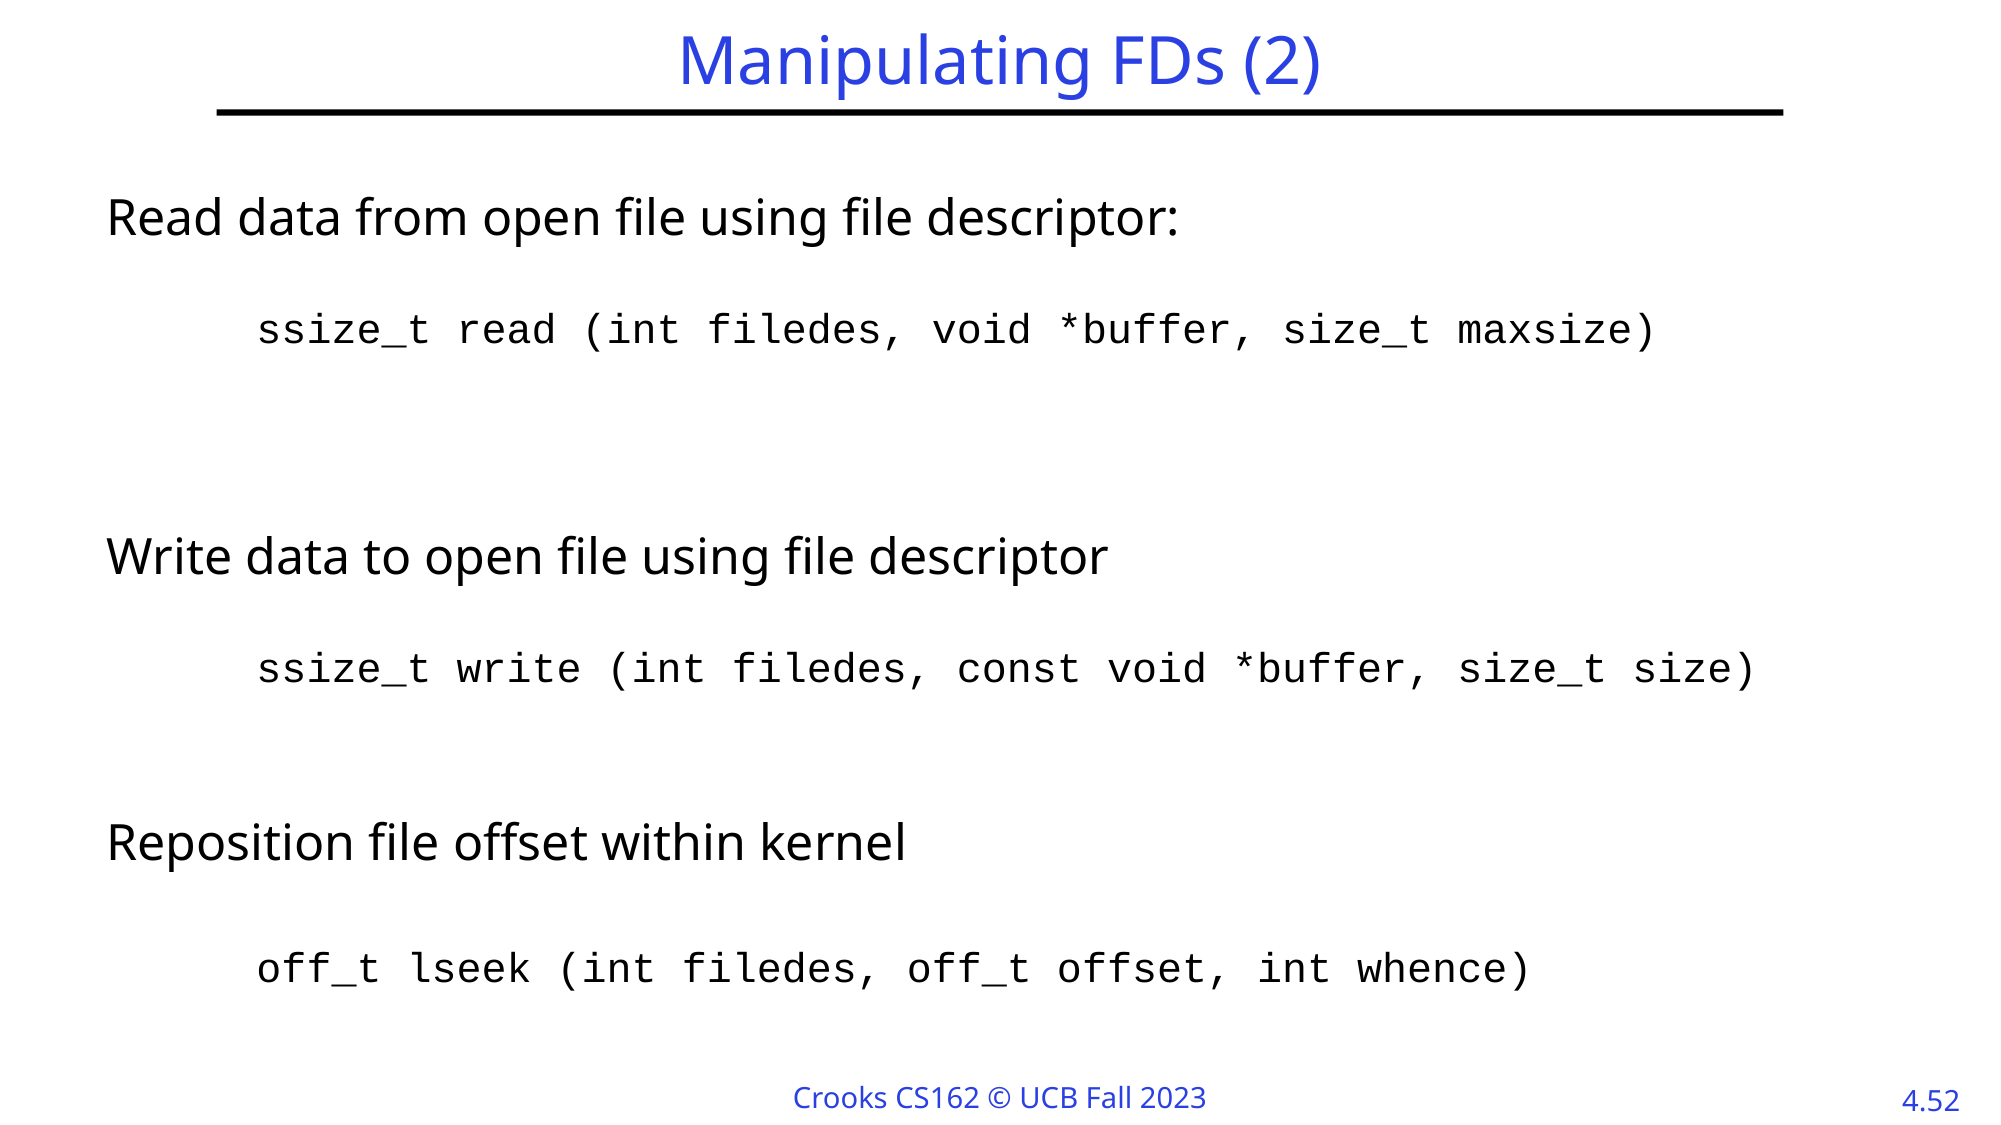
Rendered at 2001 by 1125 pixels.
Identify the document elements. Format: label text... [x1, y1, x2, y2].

title Manipulating FDs (2) [216, 18, 1784, 107]
list Read data from open file using file descriptor: ssize_t read (int filedes, void *buffer, size_t maxsize) Write data to open file using file descriptor ssize_t write (int filedes, const void *buffer, size_t size) Reposition file offset within kernel off_t lseek (int filedes, off_t offset, int whence) [91, 184, 1909, 1123]
